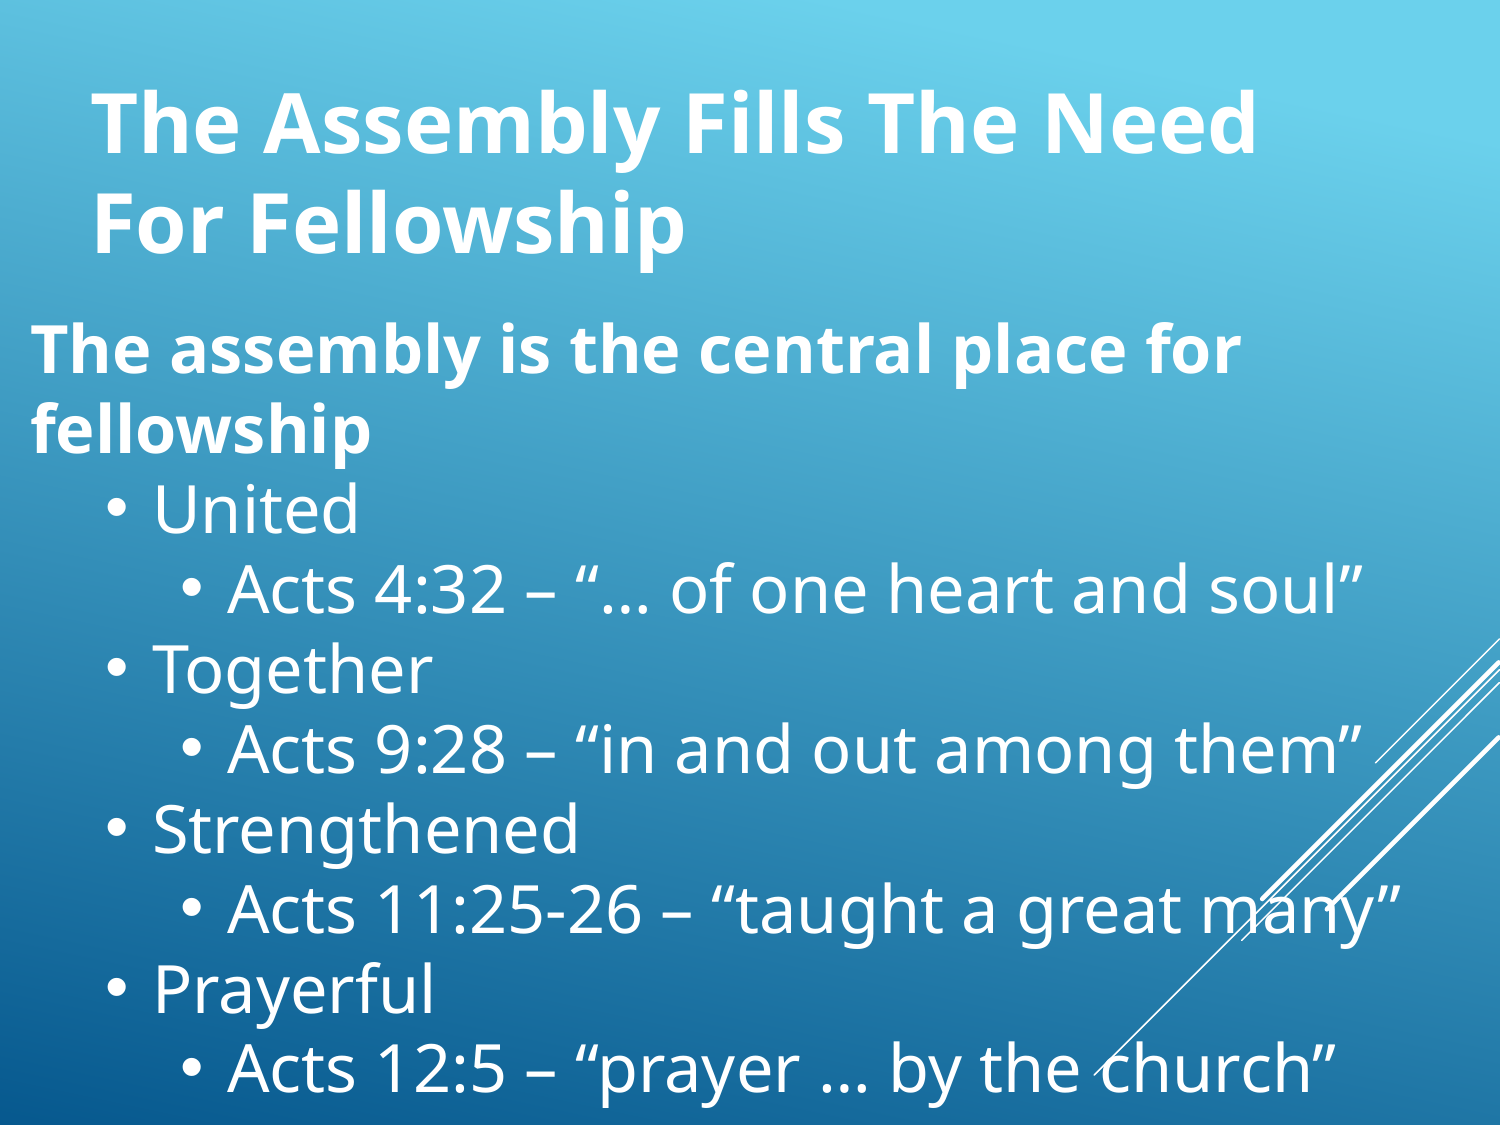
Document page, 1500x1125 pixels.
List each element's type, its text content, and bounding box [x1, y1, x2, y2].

title The Assembly Fills The Need For Fellowship [75, 45, 1390, 295]
list The assembly is the central place for fellowship United Acts 4:32 – “… of one heart and soul” Together Acts 9:28 – “in and out among them” Strengthened Acts 11:25-26 – “taught a great many” Prayerful Acts 12:5 – “prayer … by the church” [15, 299, 1485, 1114]
